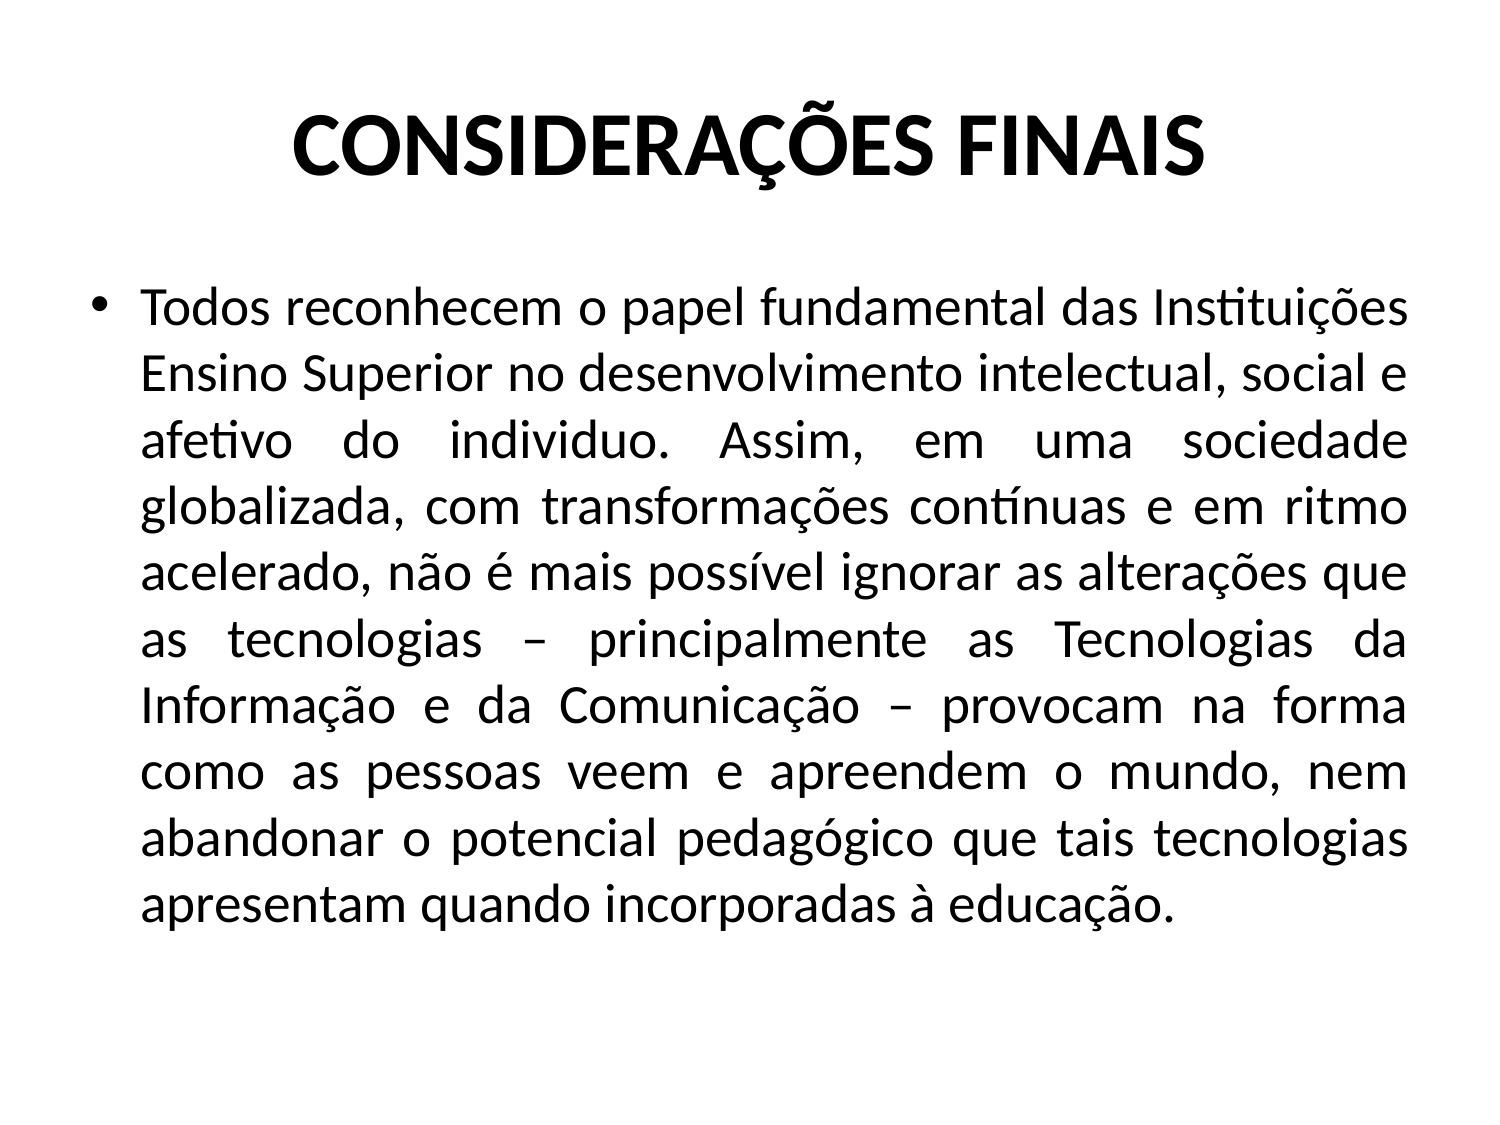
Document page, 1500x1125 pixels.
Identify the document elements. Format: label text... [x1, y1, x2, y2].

list Todos reconhecem o papel fundamental das Instituições Ensino Superior no desenvolvimento intelectual, social e afetivo do individuo. Assim, em uma sociedade globalizada, com transformações contínuas e em ritmo acelerado, não é mais possível ignorar as alterações que as tecnologias – principalmente as Tecnologias da Informação e da Comunicação – provocam na forma como as pessoas veem e apreendem o mundo, nem abandonar o potencial pedagógico que tais tecnologias apresentam quando incorporadas à educação. [75, 262, 1425, 1005]
title CONSIDERAÇÕES FINAIS [75, 45, 1425, 233]
